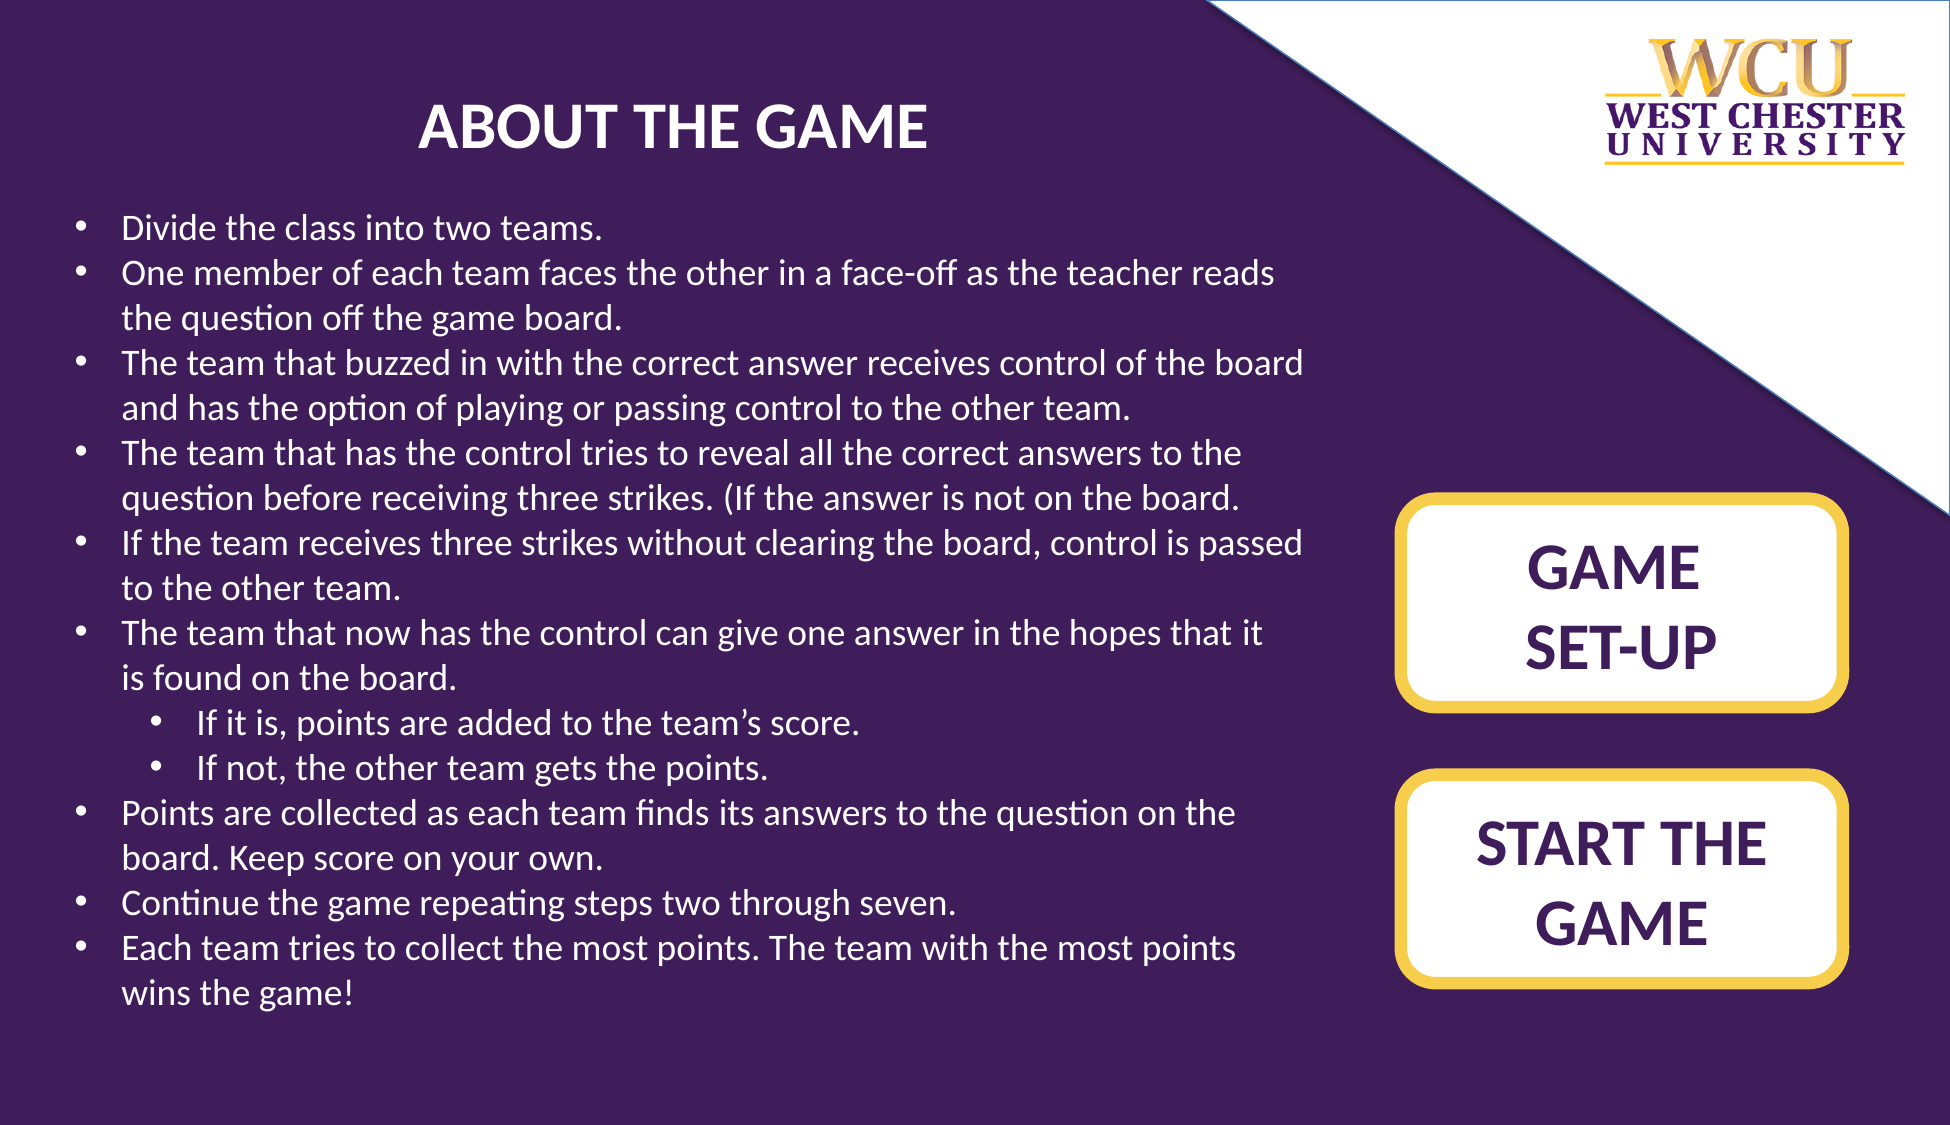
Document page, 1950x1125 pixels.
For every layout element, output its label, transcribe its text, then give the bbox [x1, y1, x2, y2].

text_box GAME SET-UP [1398, 496, 1846, 710]
text_box [1205, 0, 1950, 517]
picture [1596, 31, 1913, 171]
text_box ABOUT THE GAME [337, 74, 1012, 170]
text_box Divide the class into two teams. One member of each team faces the other in a face-off as the teacher reads the question off the game board. The team that buzzed in with the correct answer receives control of the board and has the option of playing or passing control to the other team. The team that has the control tries to reveal all the correct answers to the question before receiving three strikes. (If the answer is not on the board. If the team receives three strikes without clearing the board, control is passed to the other team. The team that now has the control can give one answer in the hopes that it is found on the board. If it is, points are added to the team’s score. If not, the other team gets the points. Points are collected as each team finds its answers to the question on the board. Keep score on your own. Continue the game repeating steps two through seven. Each team tries to collect the most points. The team with the most points wins the game! [59, 195, 1330, 1021]
text_box START THE GAME [1398, 772, 1846, 986]
